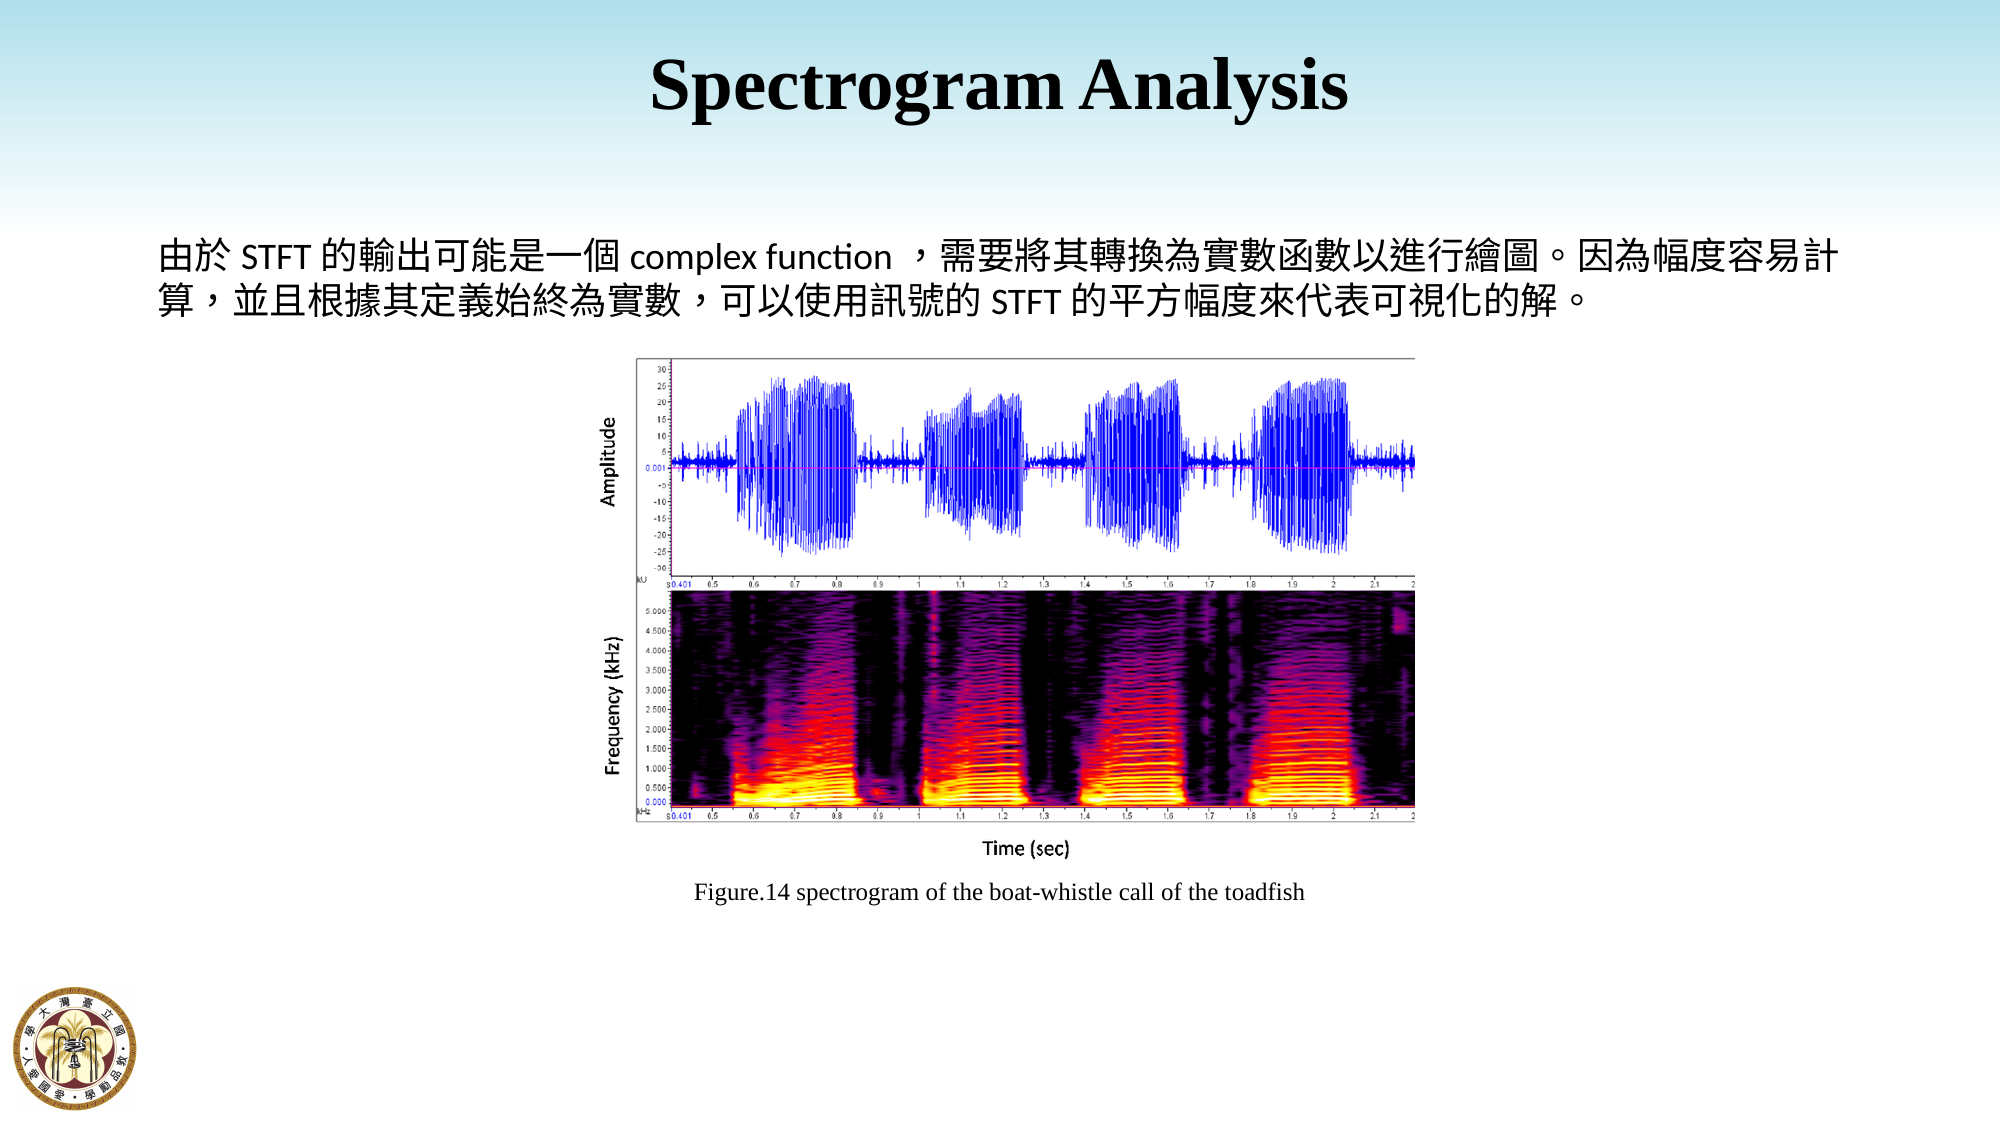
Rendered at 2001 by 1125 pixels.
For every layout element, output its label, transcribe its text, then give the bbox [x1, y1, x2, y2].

picture [585, 358, 1415, 864]
picture [12, 987, 137, 1111]
text_box Spectrogram Analysis [0, 0, 2000, 160]
text_box Figure.14 spectrogram of the boat-whistle call of the toadfish [678, 868, 1321, 914]
text_box 由於STFT的輸出可能是一個complex function，需要將其轉換為實數函數以進行繪圖。因為幅度容易計算，並且根據其定義始終為實數，可以使用訊號的STFT的平方幅度來代表可視化的解。 [142, 224, 1858, 330]
